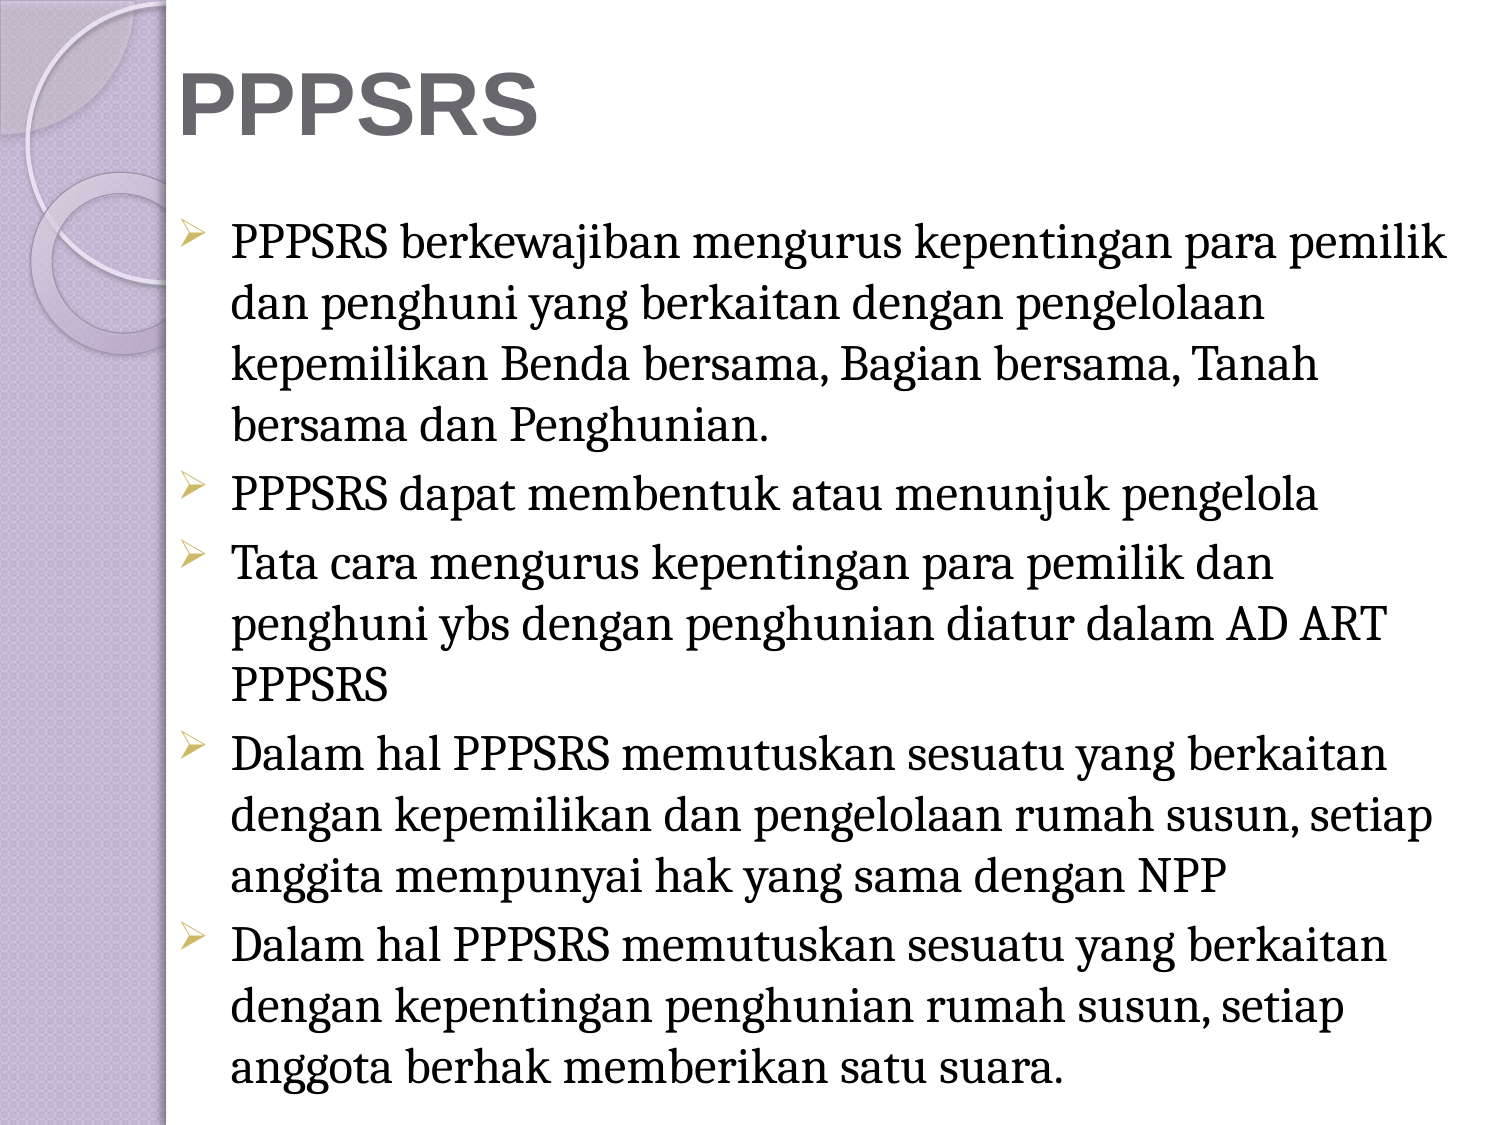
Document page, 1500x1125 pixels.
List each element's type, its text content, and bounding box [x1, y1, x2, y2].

list PPPSRS berkewajiban mengurus kepentingan para pemilik dan penghuni yang berkaitan dengan pengelolaan kepemilikan Benda bersama, Bagian bersama, Tanah bersama dan Penghunian. PPPSRS dapat membentuk atau menunjuk pengelola Tata cara mengurus kepentingan para pemilik dan penghuni ybs dengan penghunian diatur dalam AD ART PPPSRS Dalam hal PPPSRS memutuskan sesuatu yang berkaitan dengan kepemilikan dan pengelolaan rumah susun, setiap anggita mempunyai hak yang sama dengan NPP Dalam hal PPPSRS memutuskan sesuatu yang berkaitan dengan kepentingan penghunian rumah susun, setiap anggota berhak memberikan satu suara. [162, 200, 1466, 1125]
title PPPSRS [162, 37, 1466, 163]
